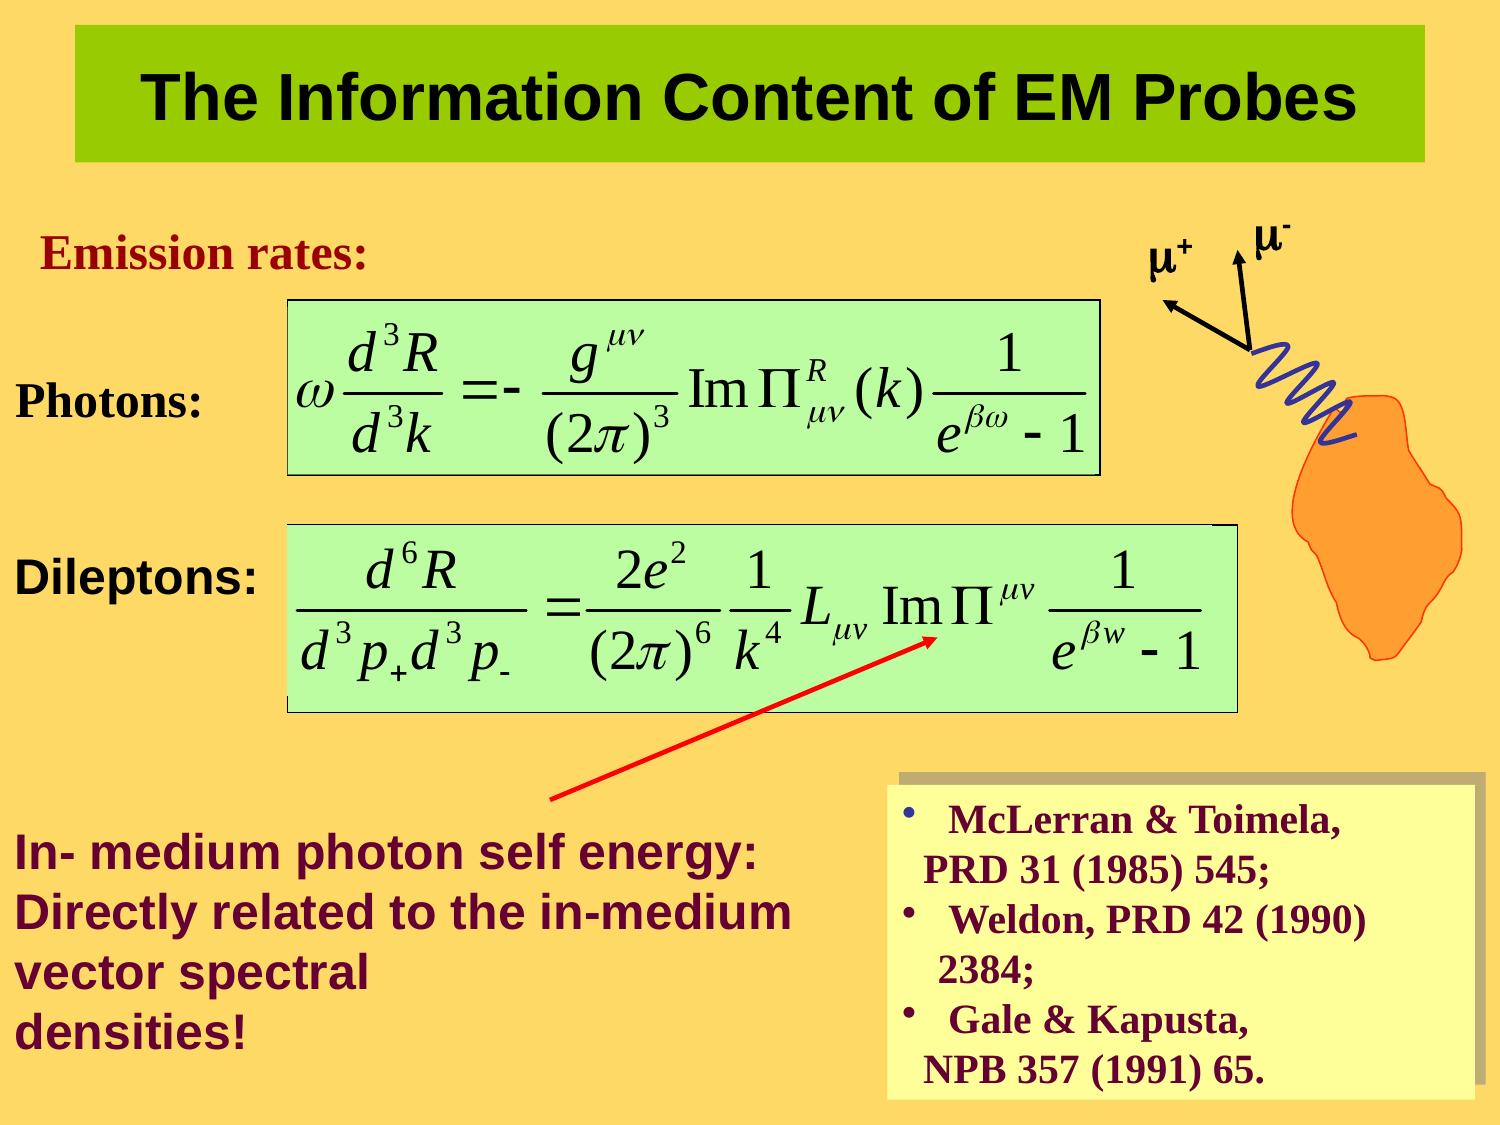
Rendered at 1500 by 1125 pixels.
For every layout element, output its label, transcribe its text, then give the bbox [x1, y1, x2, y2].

text_box [287, 299, 1100, 311]
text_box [287, 306, 1096, 476]
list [287, 524, 1213, 697]
text_box [1292, 395, 1462, 661]
text_box McLerran & Toimela, PRD 31 (1985) 545; Weldon, PRD 42 (1990) 2384; Gale & Kapusta, NPB 357 (1991) 65. [887, 784, 1475, 1100]
text_box [761, 525, 1238, 713]
title The Information Content of EM Probes [75, 24, 1425, 163]
text_box Dileptons: [0, 537, 282, 613]
text_box Photons: [0, 360, 219, 436]
text_box In- medium photon self energy: Directly related to the in-medium vector spectral densities! [0, 812, 813, 1068]
text_box m- [1238, 191, 1307, 267]
text_box [1232, 249, 1238, 264]
text_box [1251, 344, 1357, 444]
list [280, 304, 1103, 486]
text_box [287, 704, 773, 713]
text_box Emission rates: [24, 212, 385, 288]
text_box m+ [1132, 214, 1209, 289]
text_box [1162, 299, 1250, 351]
